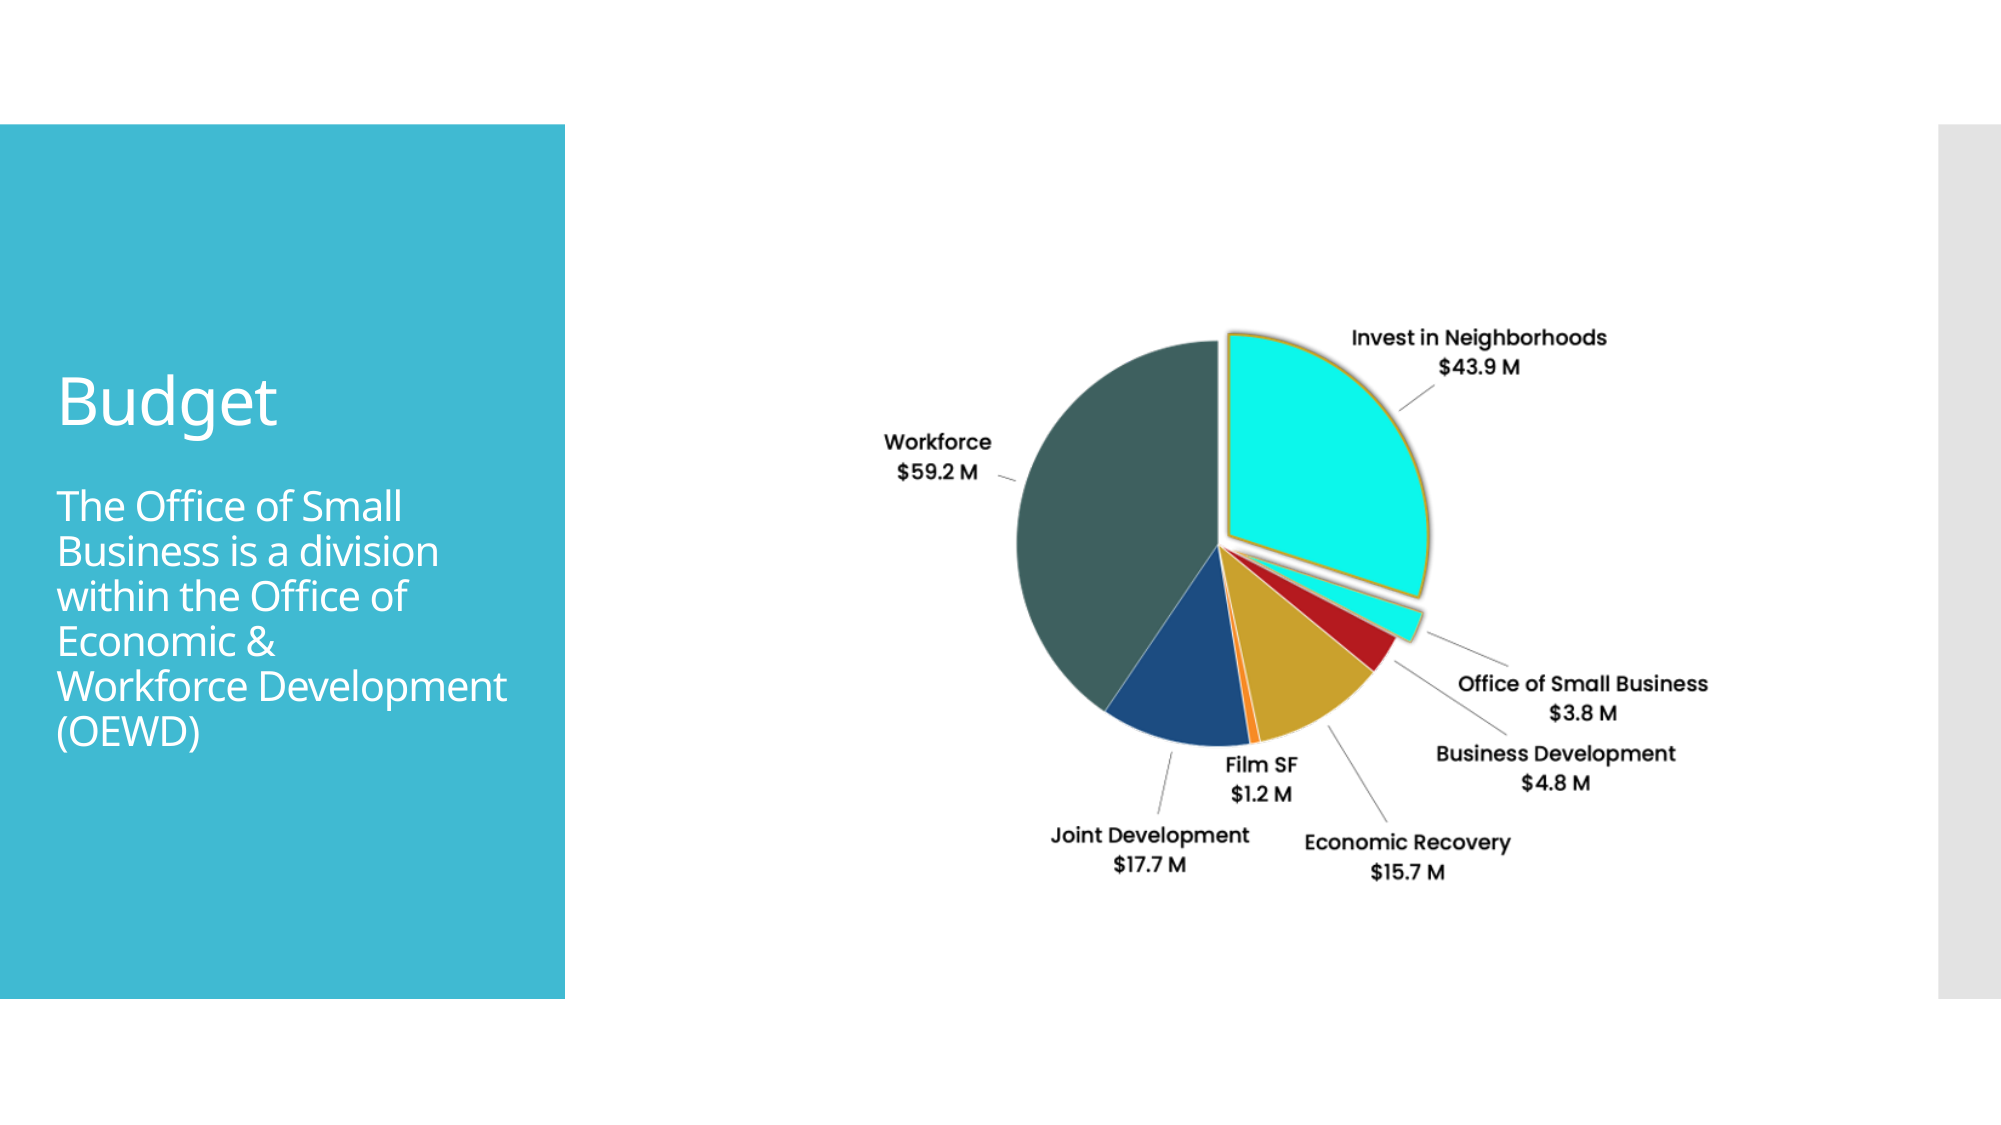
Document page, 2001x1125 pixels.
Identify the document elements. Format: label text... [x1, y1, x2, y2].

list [691, 13, 1744, 1075]
title Budget The Office of Small Business is a division within the Office of Economic & Workforce Development (OEWD) [41, 184, 525, 940]
